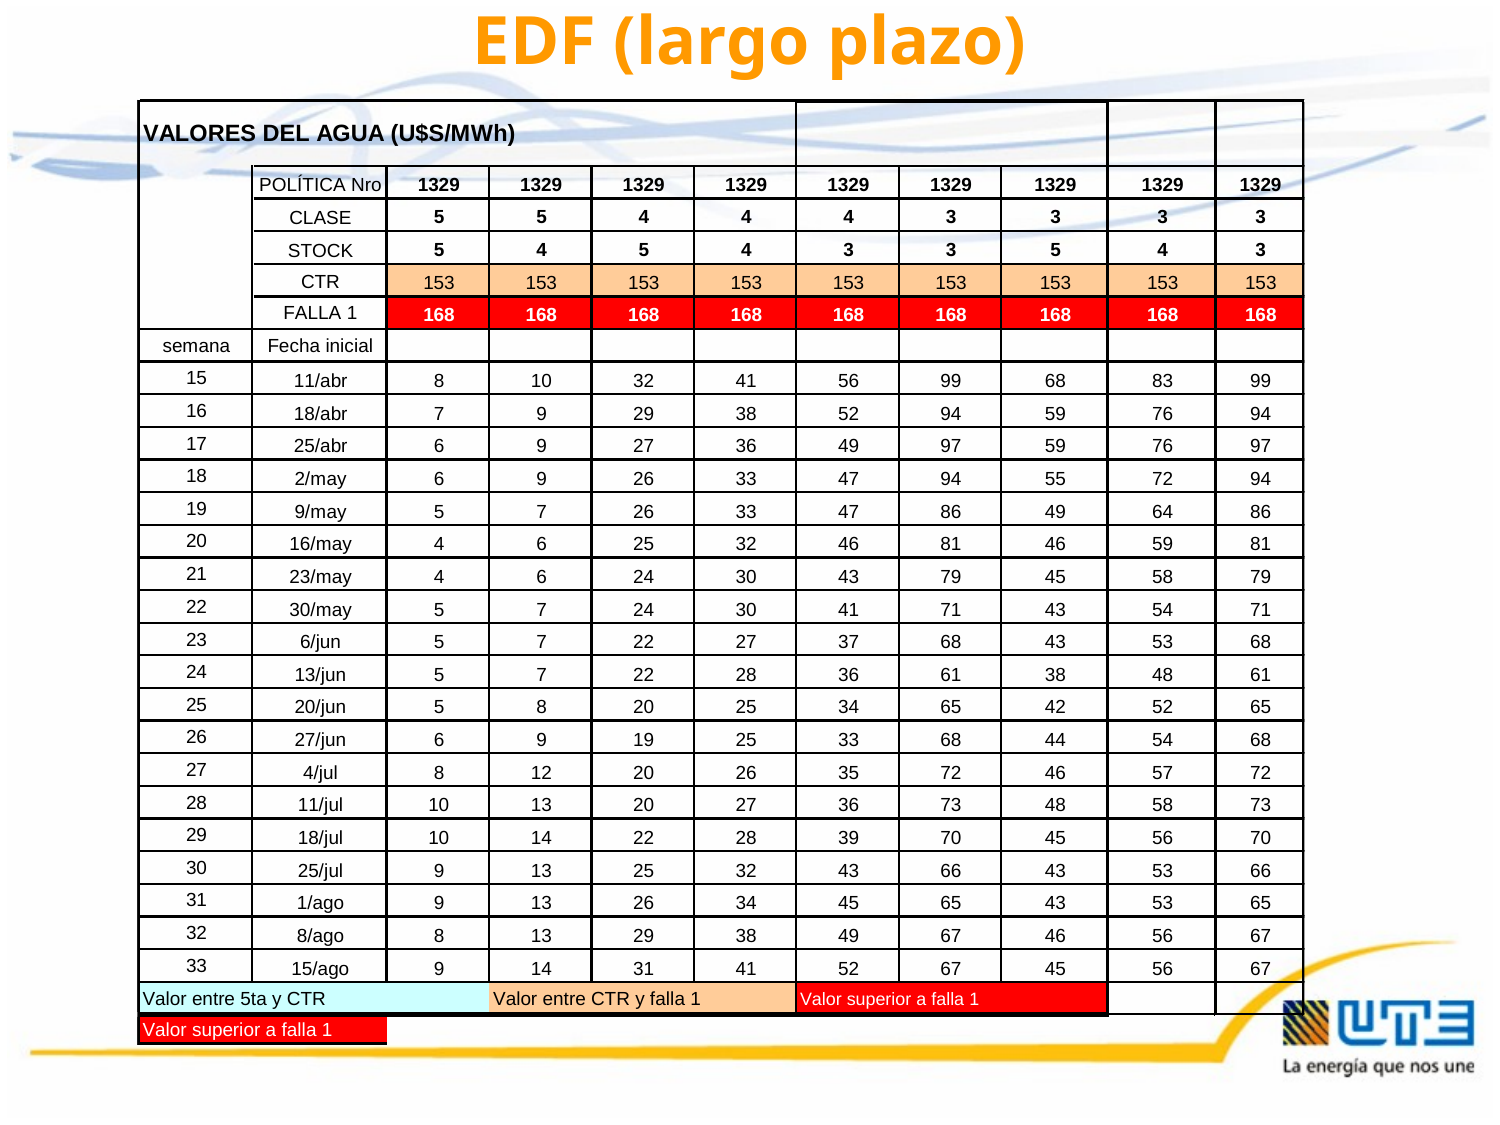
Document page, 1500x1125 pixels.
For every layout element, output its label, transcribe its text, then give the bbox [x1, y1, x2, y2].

picture [7, 6, 1493, 1118]
title EDF (largo plazo) [118, 0, 1382, 76]
